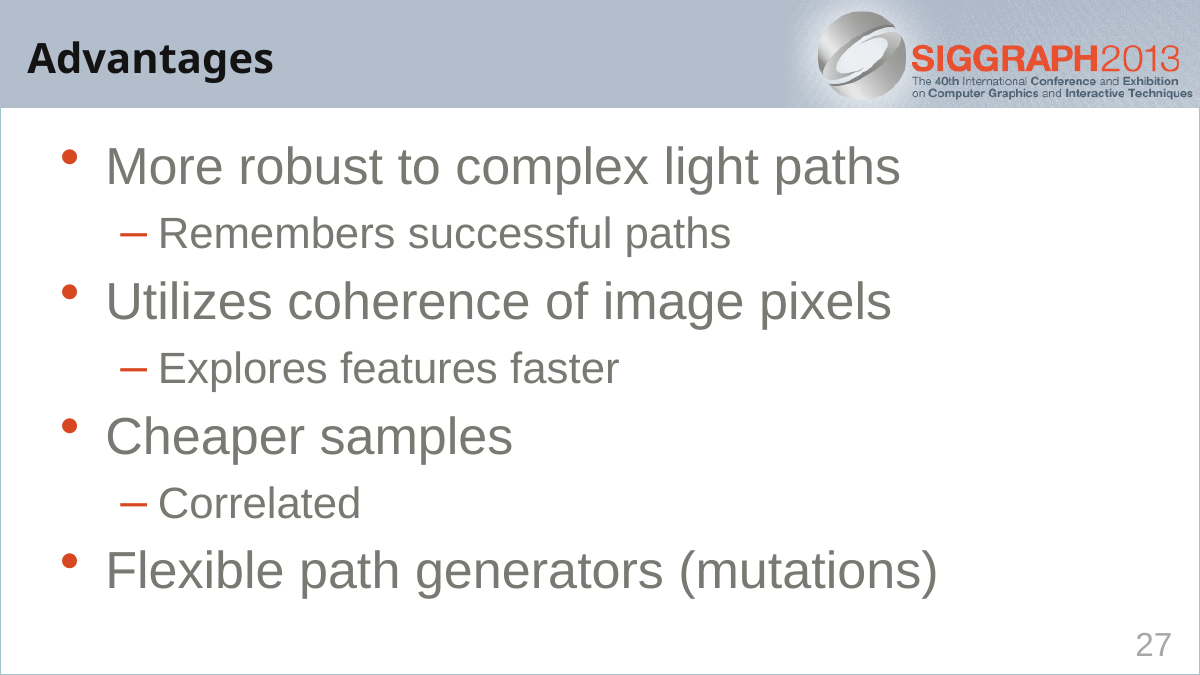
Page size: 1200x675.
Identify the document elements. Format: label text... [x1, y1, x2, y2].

slide_number 27 [917, 625, 1188, 662]
title Advantages [12, 24, 713, 96]
picture [0, 0, 1200, 108]
list More robust to complex light paths Remembers successful paths Utilizes coherence of image pixels Explores features faster Cheaper samples Correlated Flexible path generators (mutations) [45, 125, 1163, 638]
